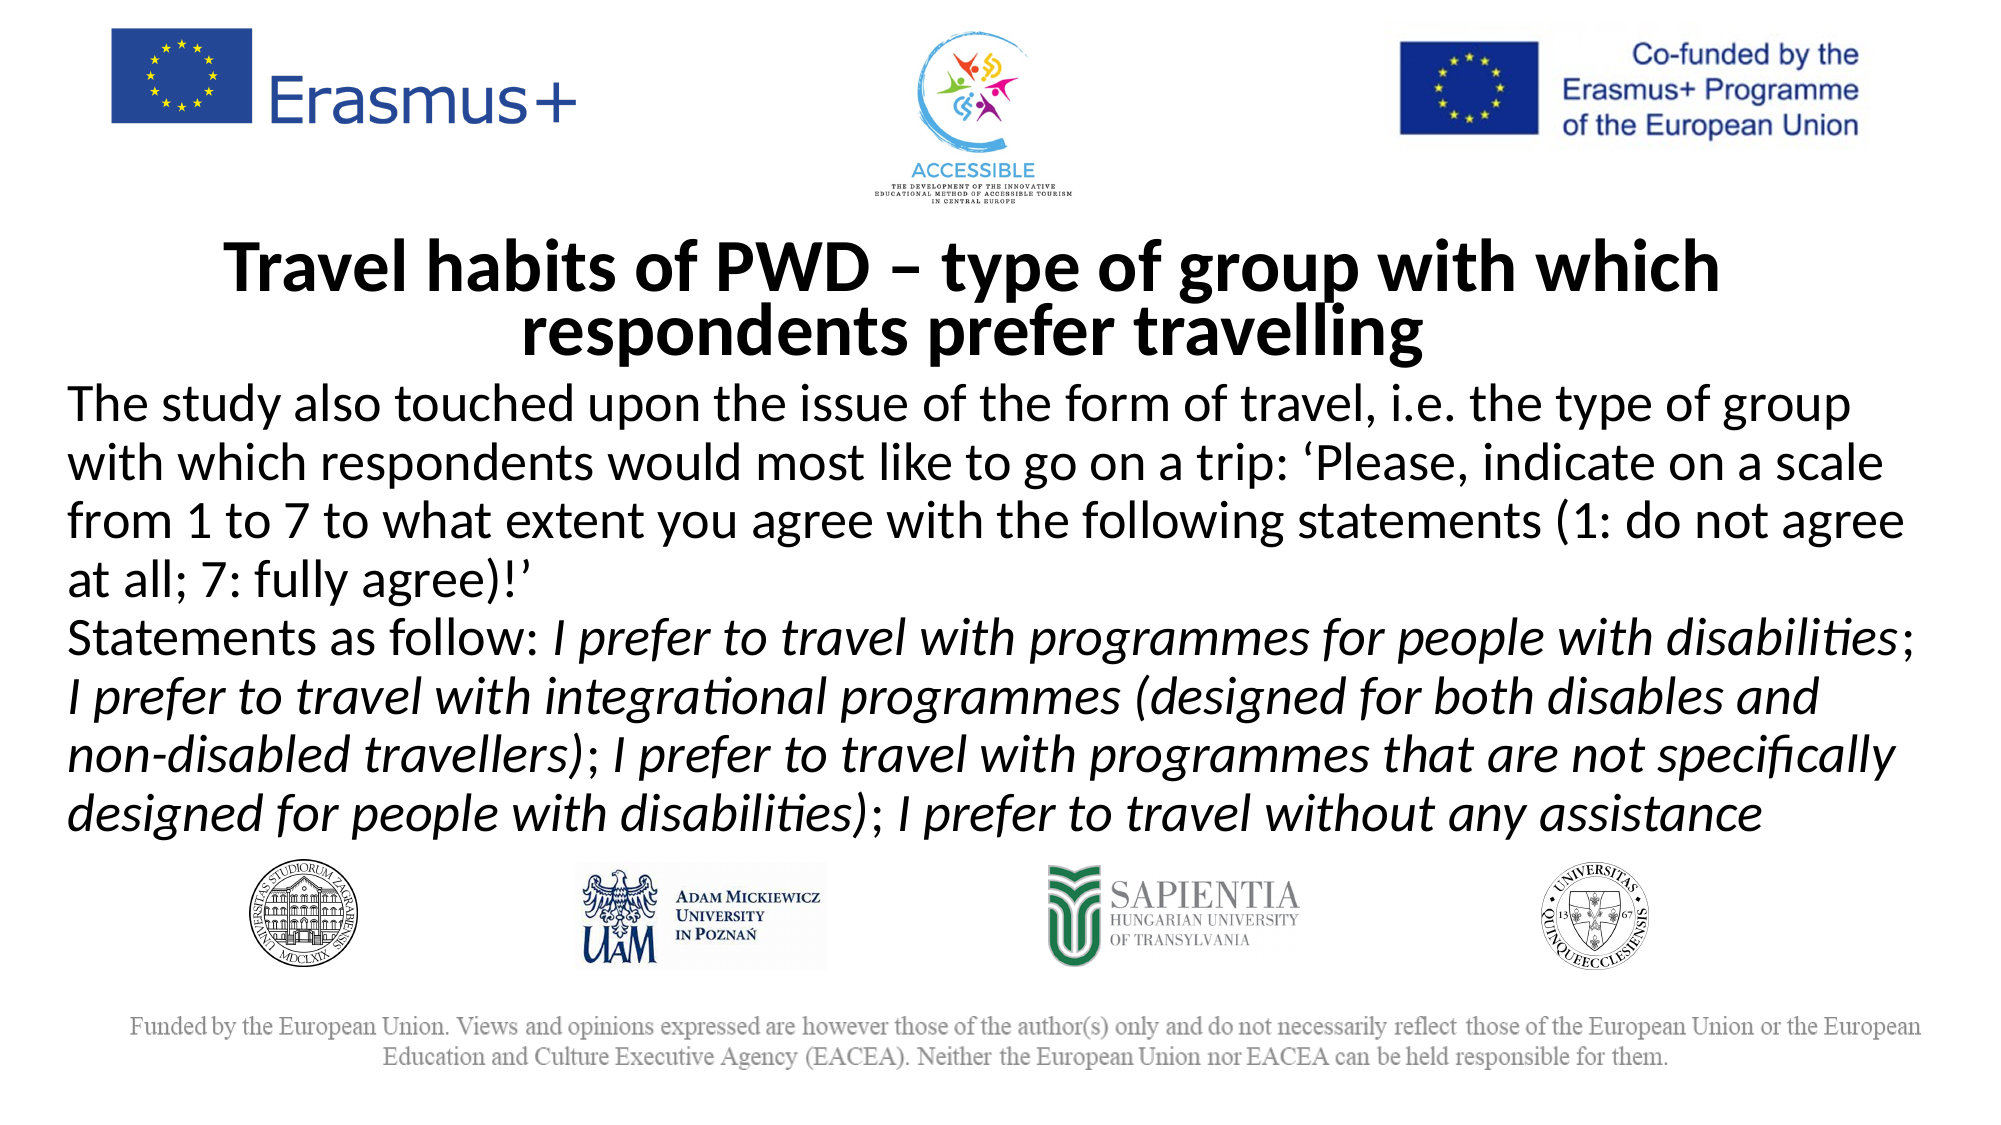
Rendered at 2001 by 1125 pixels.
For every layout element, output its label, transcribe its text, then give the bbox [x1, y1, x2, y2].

picture [860, 3, 1086, 230]
picture [111, 28, 576, 124]
picture [1385, 22, 1874, 154]
picture [249, 859, 358, 967]
title The study also touched upon the issue of the form of travel, i.e. the type of group with which respondents would most like to go on a trip: ‘Please, indicate on a scale from 1 to 7 to what extent you agree with the following statements (1: do not agree at all; 7: fully agree)!’ Statements as follow: I prefer to travel with programmes for people with disabilities; I prefer to travel with integrational programmes (designed for both disables and non-disabled travellers); I prefer to travel with programmes that are not specifically designed for people with disabilities); I prefer to travel without any assistance [52, 378, 1948, 851]
picture [575, 862, 827, 970]
picture [111, 1002, 1942, 1087]
picture [1048, 865, 1300, 967]
picture [1541, 862, 1649, 970]
text_box Travel habits of PWD – type of group with which respondents prefer travelling [177, 210, 1769, 379]
